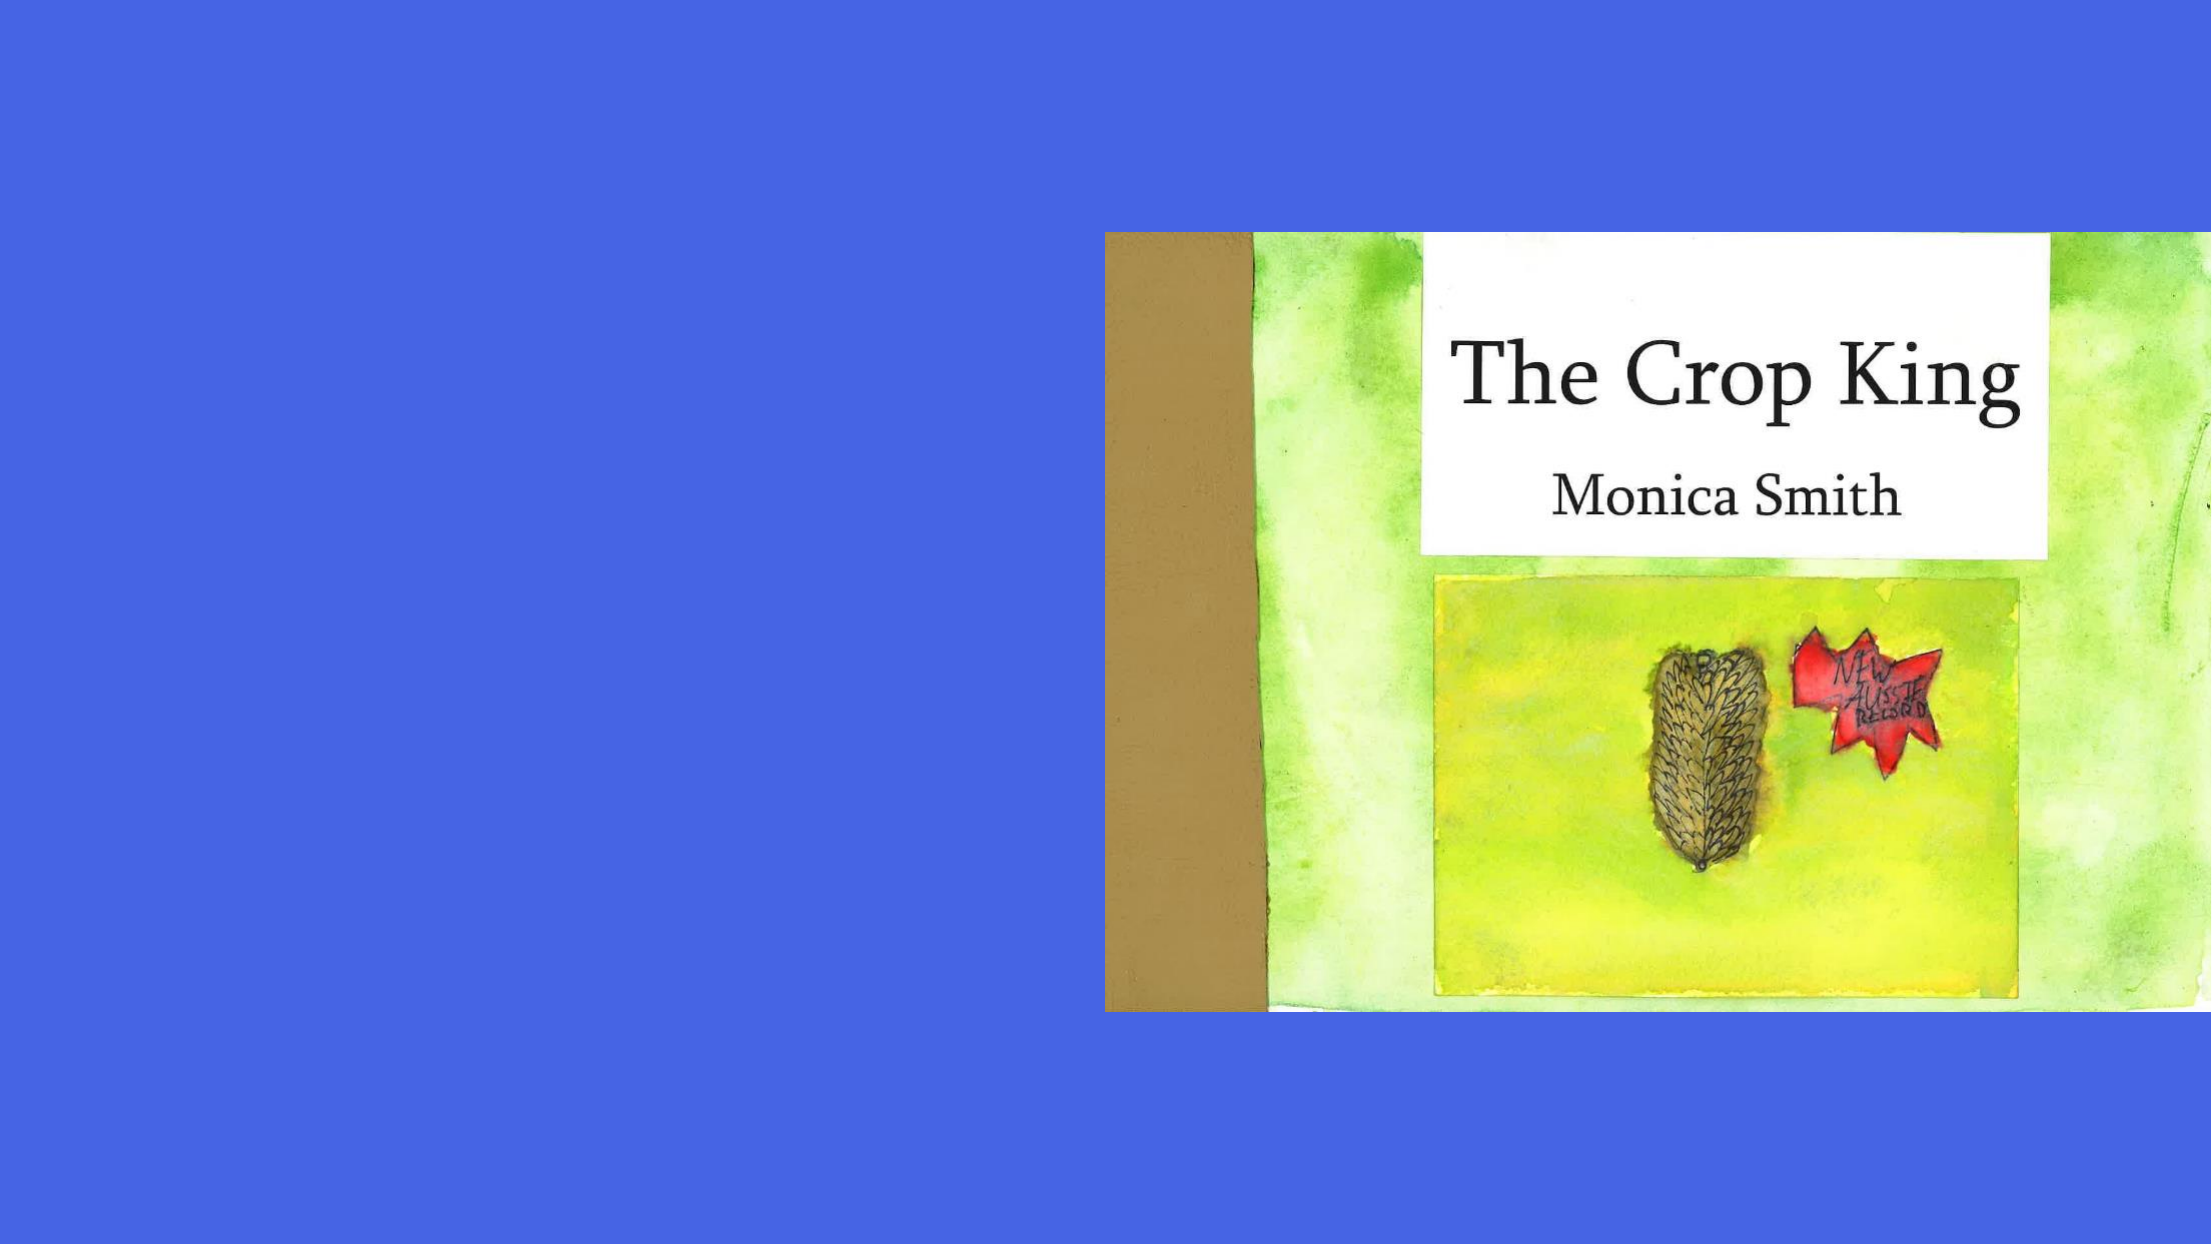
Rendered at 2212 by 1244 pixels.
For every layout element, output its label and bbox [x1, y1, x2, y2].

picture [1105, 232, 2212, 1012]
